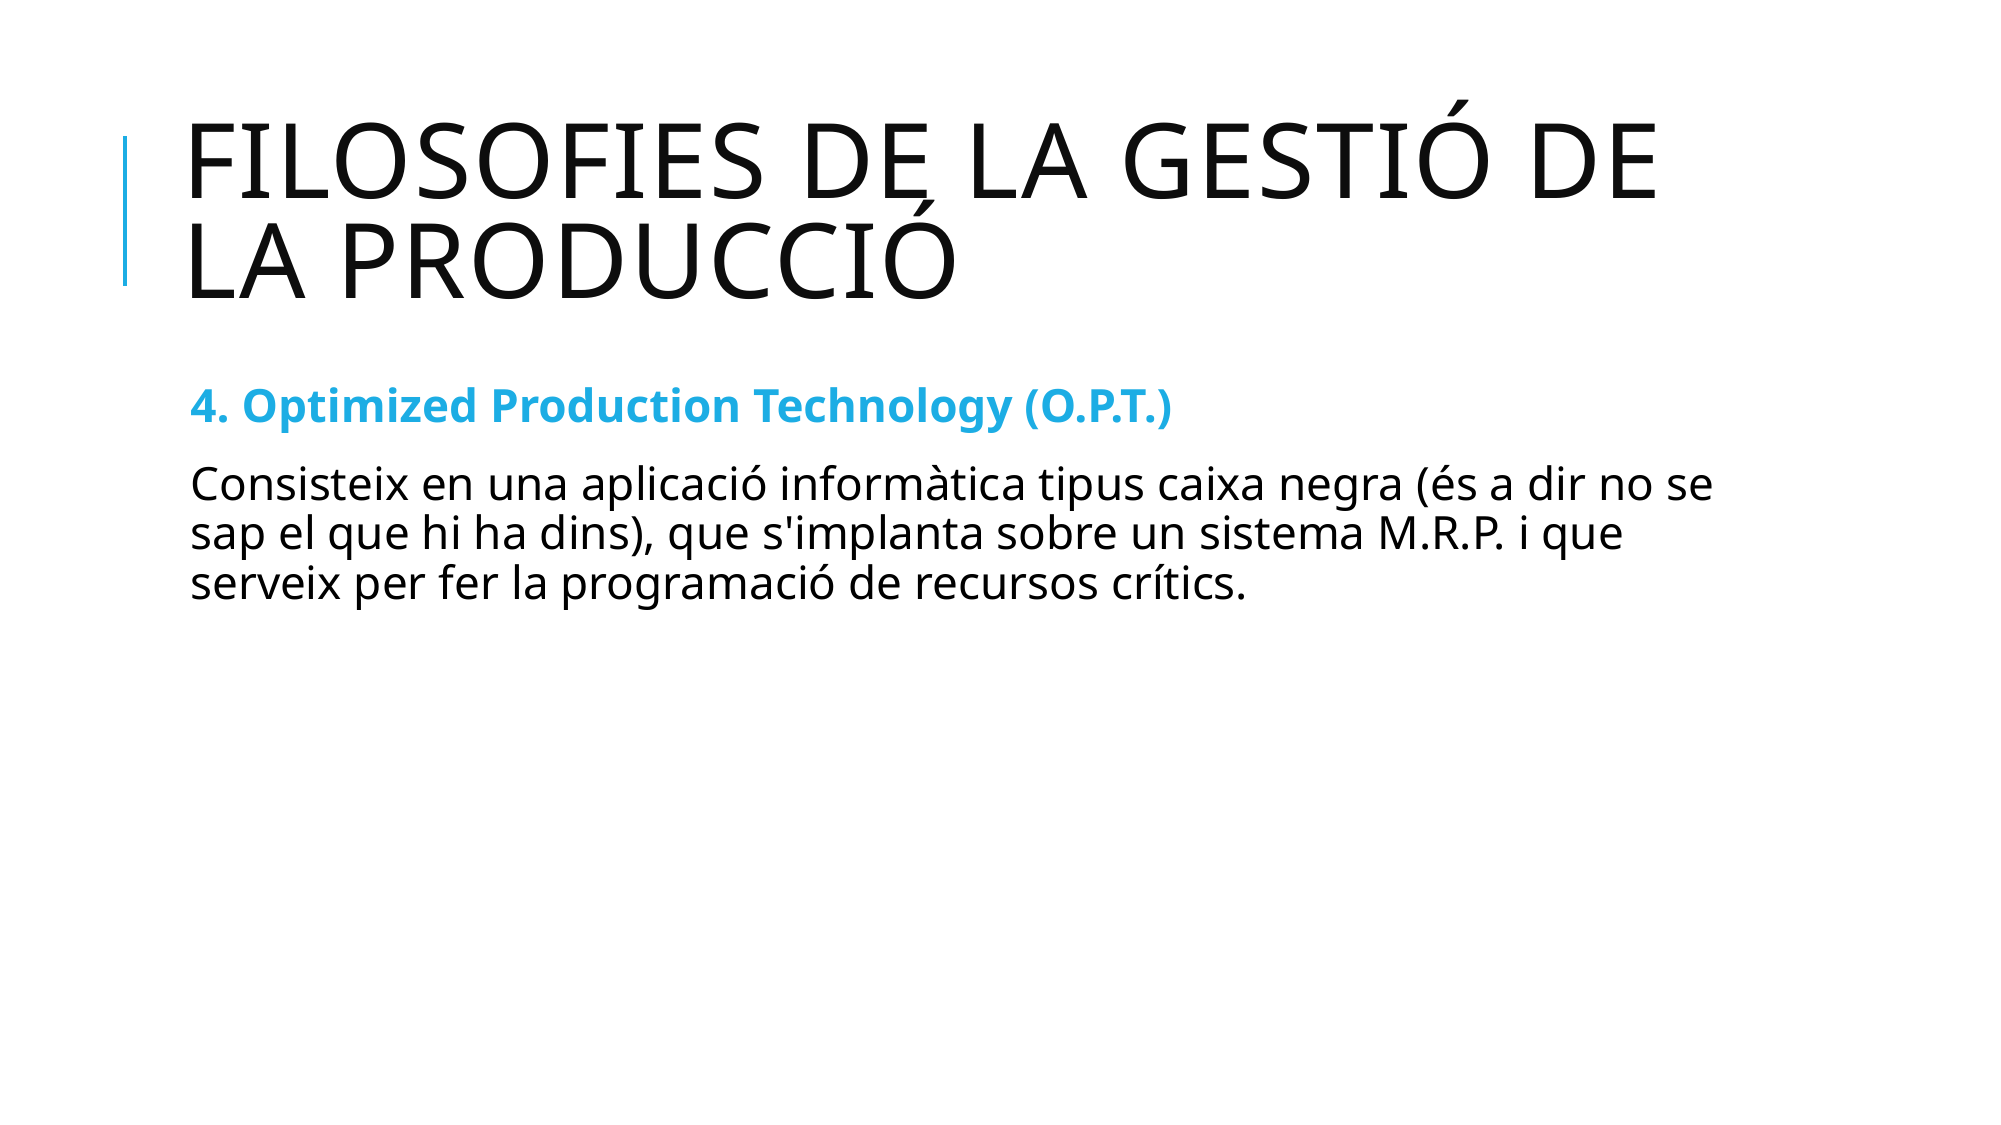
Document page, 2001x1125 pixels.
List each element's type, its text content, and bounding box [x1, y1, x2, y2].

list 4. Optimized Production Technology (O.P.T.) Consisteix en una aplicació informàtica tipus caixa negra (és a dir no se sap el que hi ha dins), que s'implanta sobre un sistema M.R.P. i que serveix per fer la programació de recursos crítics. [168, 375, 1763, 1035]
title Filosofies de la gestió de la producció [168, 96, 1763, 342]
